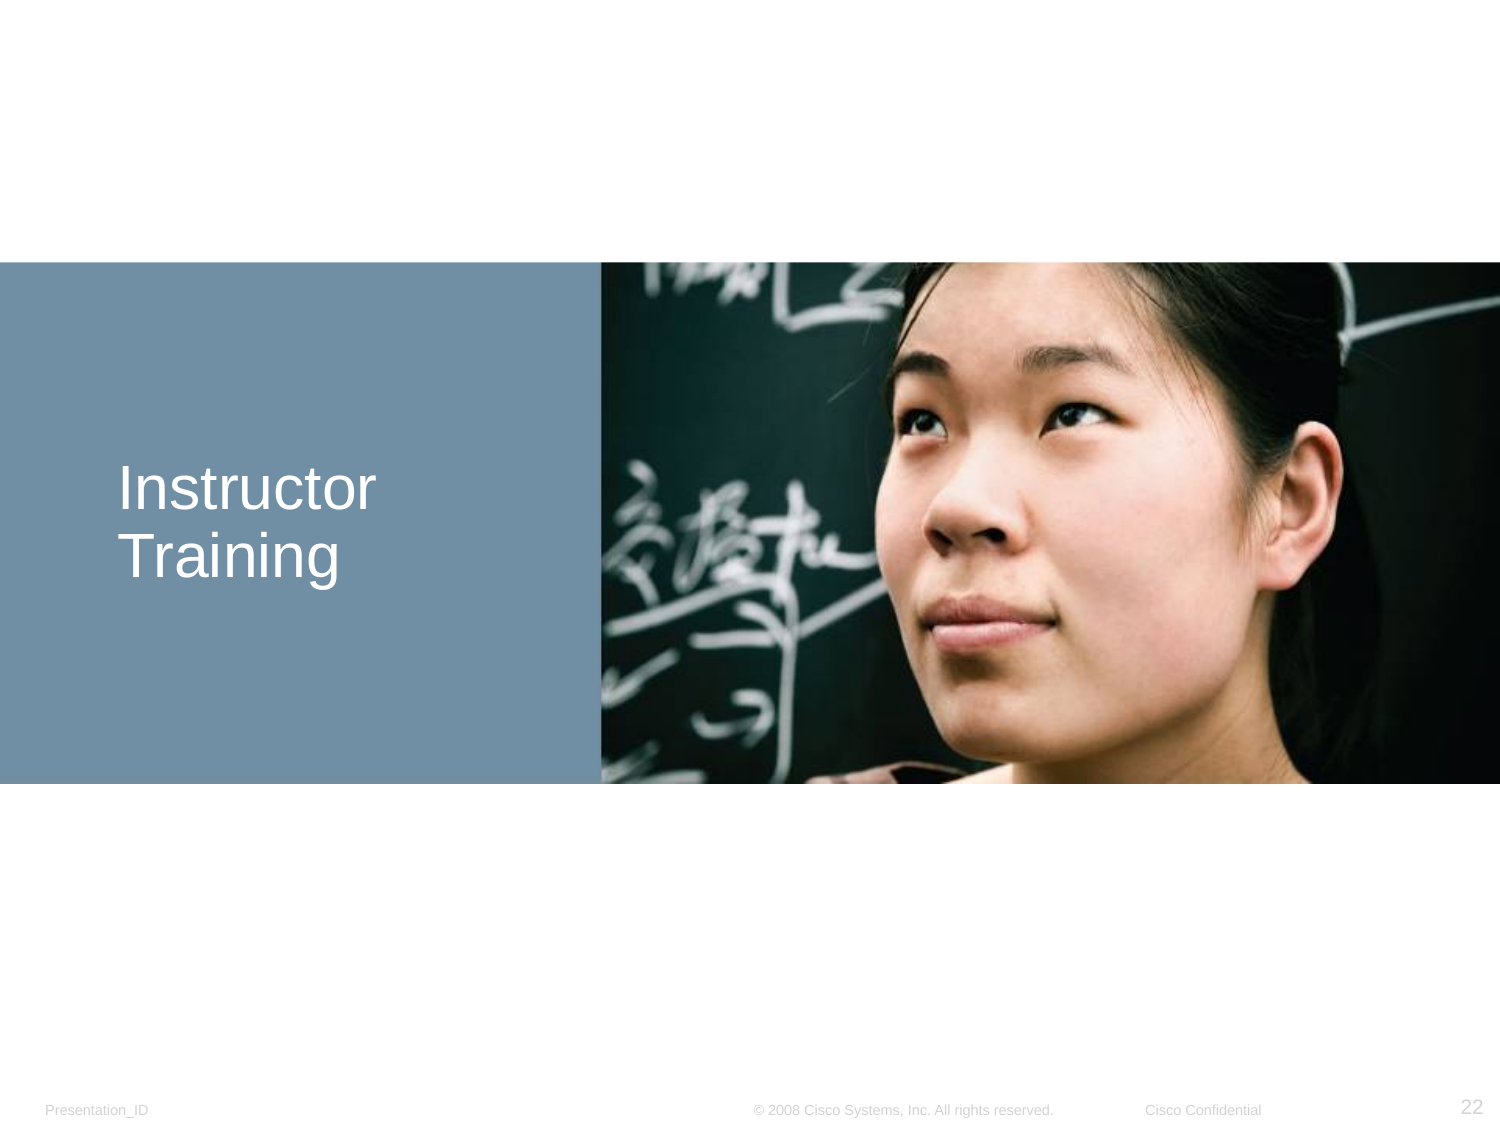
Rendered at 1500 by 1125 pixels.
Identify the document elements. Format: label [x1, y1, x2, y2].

picture [0, 262, 1500, 784]
text_box [0, 0, 1500, 261]
